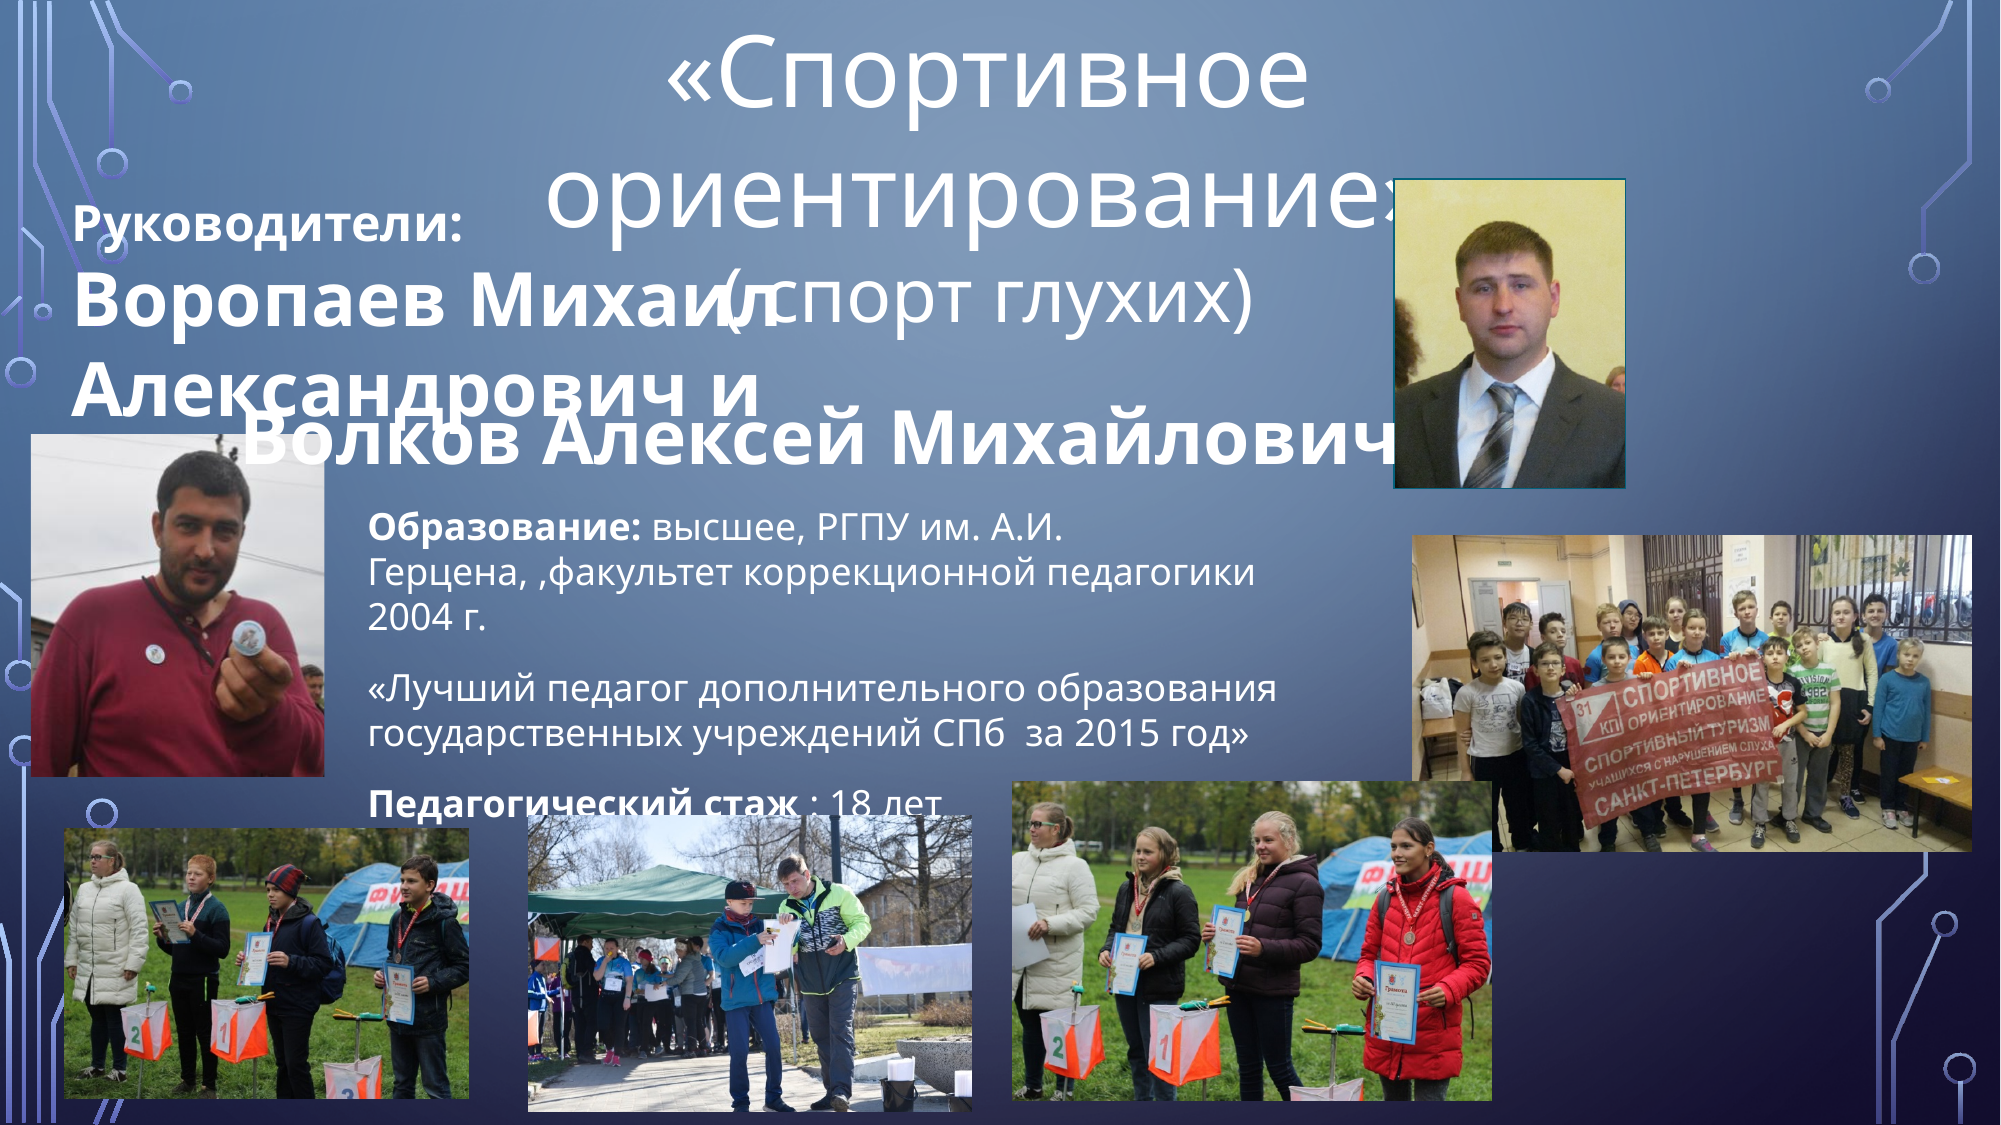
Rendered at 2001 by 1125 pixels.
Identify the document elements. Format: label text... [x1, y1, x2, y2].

text_box Руководители: Воропаев Михаил Александрович и [325, 487, 1293, 650]
picture [1392, 181, 1624, 487]
text_box Руководители: Воропаев Михаил Александрович и [56, 184, 1293, 434]
picture [64, 828, 470, 1099]
picture [528, 815, 972, 1112]
text_box Образование: высшее, РГПУ им. А.И. Герцена, ,факультет коррекционной педагогики 2004 г. «Лучший педагог дополнительного образования государственных учреждений СПб за 2015 год» Педагогический стаж : 18 лет [352, 495, 1353, 833]
text_box Волков Алексей Михайлович [224, 382, 1392, 487]
text_box «Спортивное ориентирование» ( спорт глухих) [249, 0, 1727, 345]
picture [1011, 535, 1972, 1101]
picture [30, 434, 325, 777]
